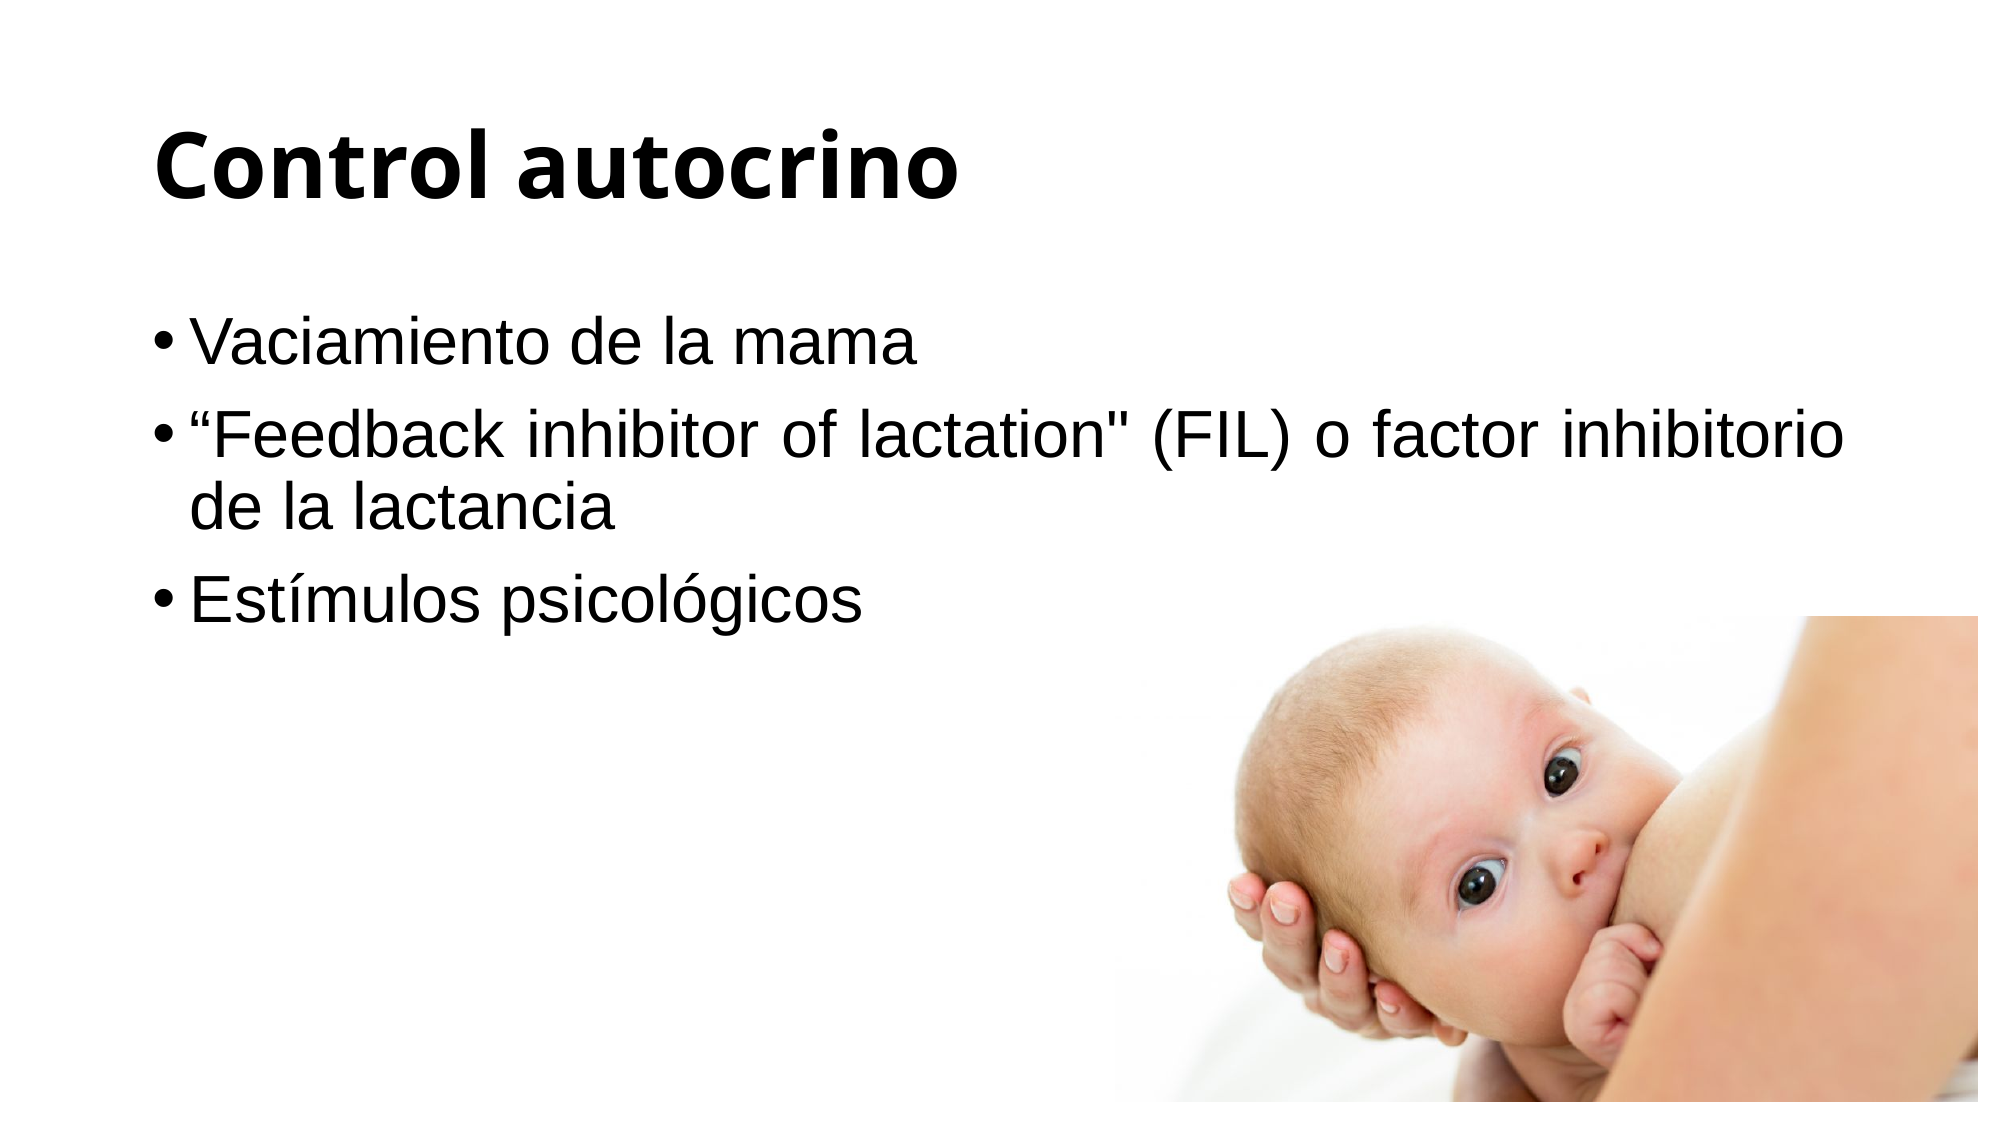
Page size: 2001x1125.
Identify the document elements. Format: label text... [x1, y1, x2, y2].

picture [1115, 616, 1978, 1102]
list Vaciamiento de la mama “Feedback inhibitor of lactation" (FIL) o factor inhibitorio de la lactancia Estímulos psicológicos [137, 299, 1863, 1014]
title Control autocrino [137, 59, 1863, 278]
